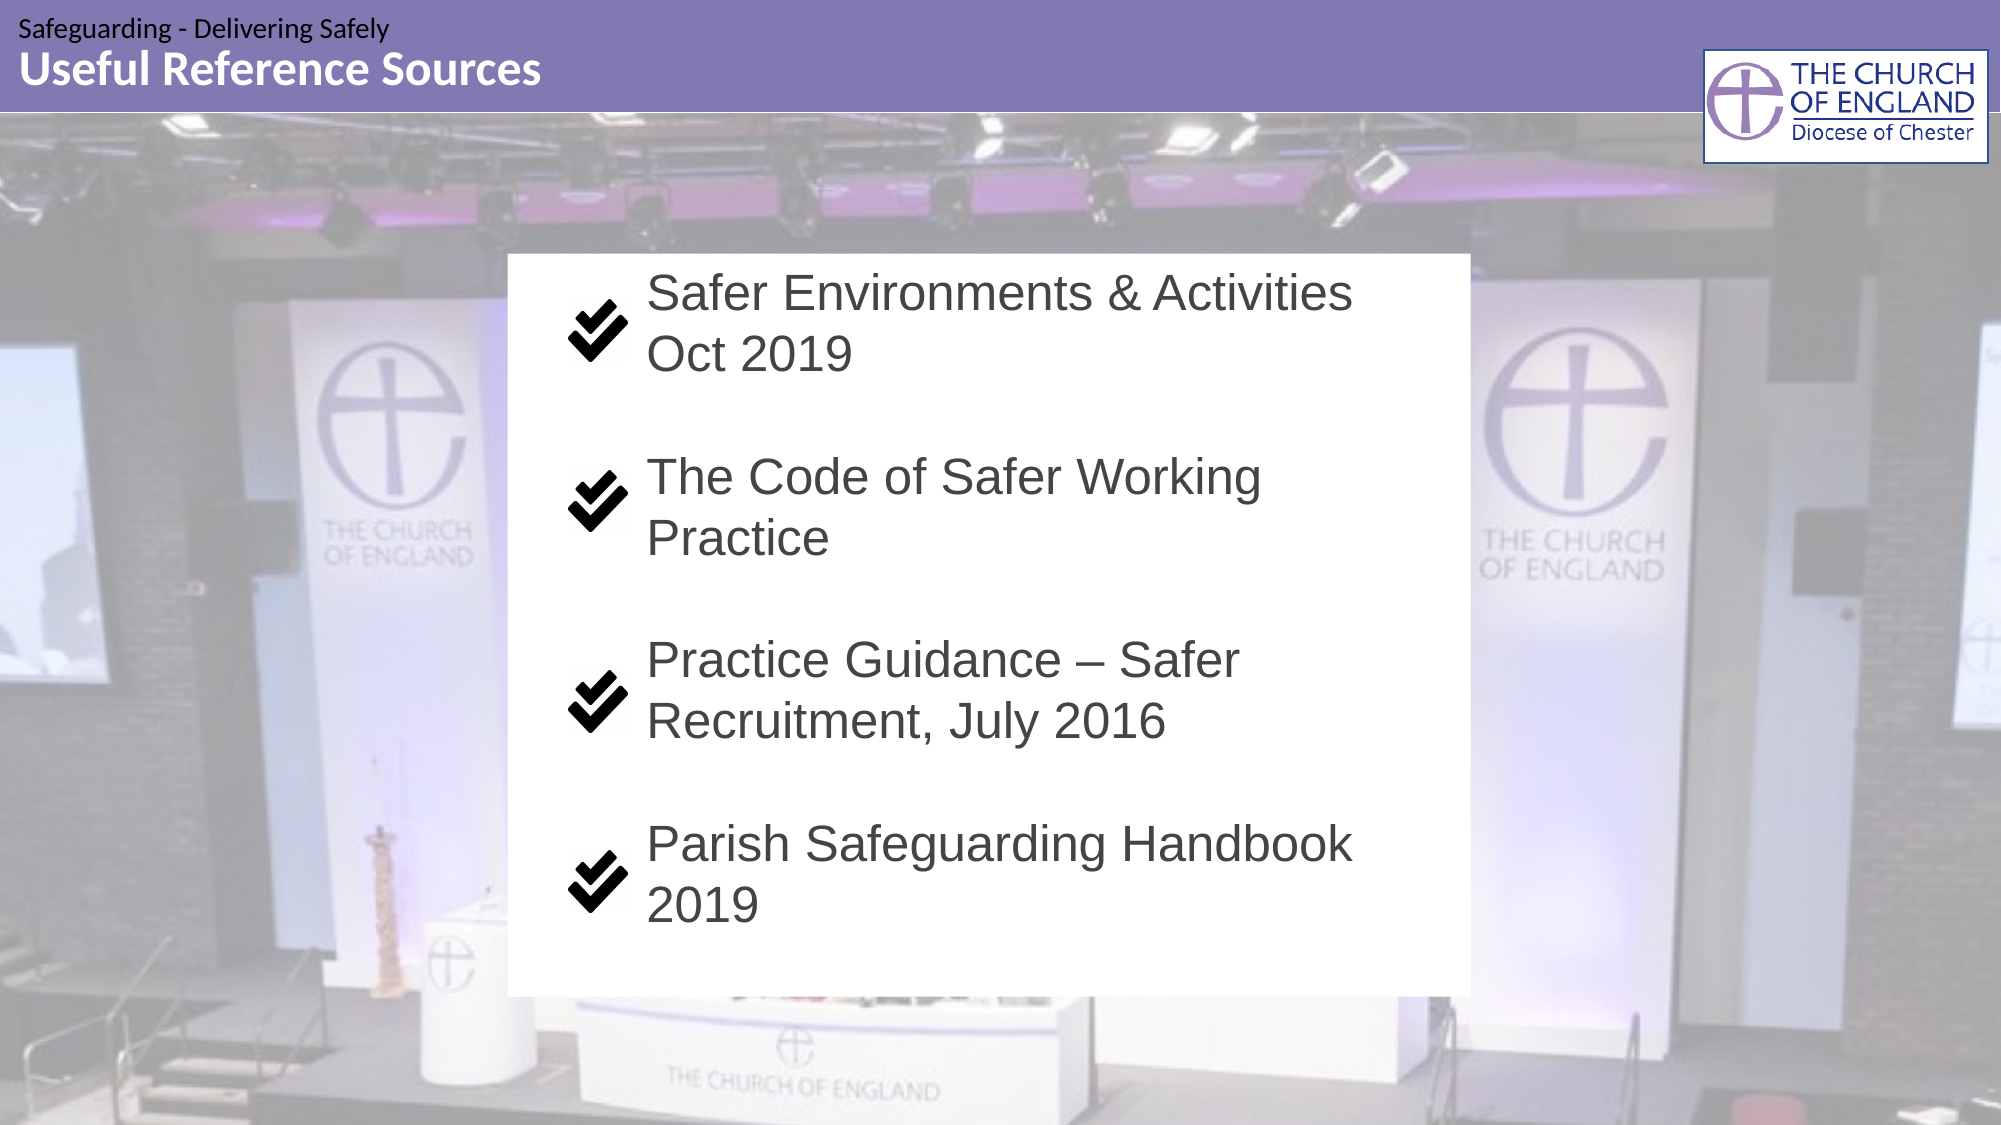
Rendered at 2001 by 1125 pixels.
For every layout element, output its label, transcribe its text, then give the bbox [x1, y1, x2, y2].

picture [0, 59, 2000, 1125]
text_box Safeguarding - Delivering Safely [14, 5, 395, 37]
text_box [0, 0, 2000, 112]
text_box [507, 211, 1471, 997]
text_box Useful Reference Sources [14, 37, 547, 101]
text_box [1703, 49, 1989, 113]
